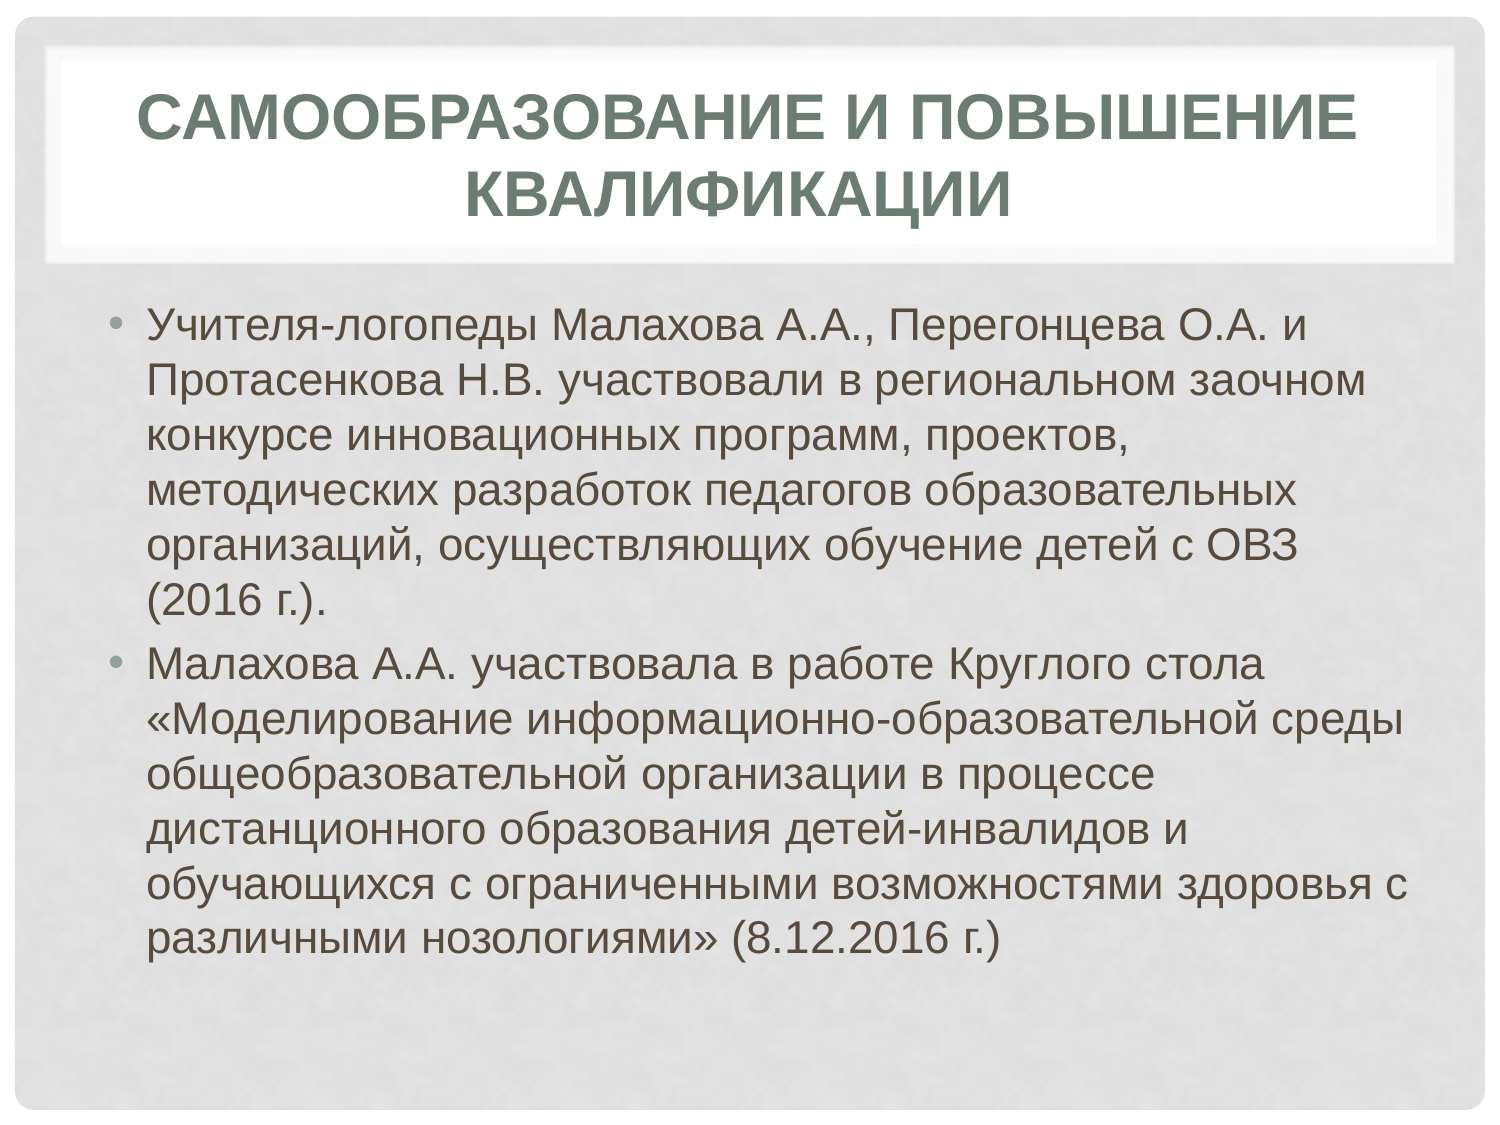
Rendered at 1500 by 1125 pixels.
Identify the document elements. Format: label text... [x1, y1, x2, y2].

list Учителя-логопеды Малахова А.А., Перегонцева О.А. и Протасенкова Н.В. участвовали в региональном заочном конкурсе инновационных программ, проектов, методических разработок педагогов образовательных организаций, осуществляющих обучение детей с ОВЗ (2016 г.). Малахова А.А. участвовала в работе Круглого стола «Моделирование информационно-образовательной среды общеобразовательной организации в процессе дистанционного образования детей-инвалидов и обучающихся с ограниченными возможностями здоровья с различными нозологиями» (8.12.2016 г.) [75, 287, 1425, 1005]
title самообразование и повышение квалификации [69, 66, 1425, 238]
